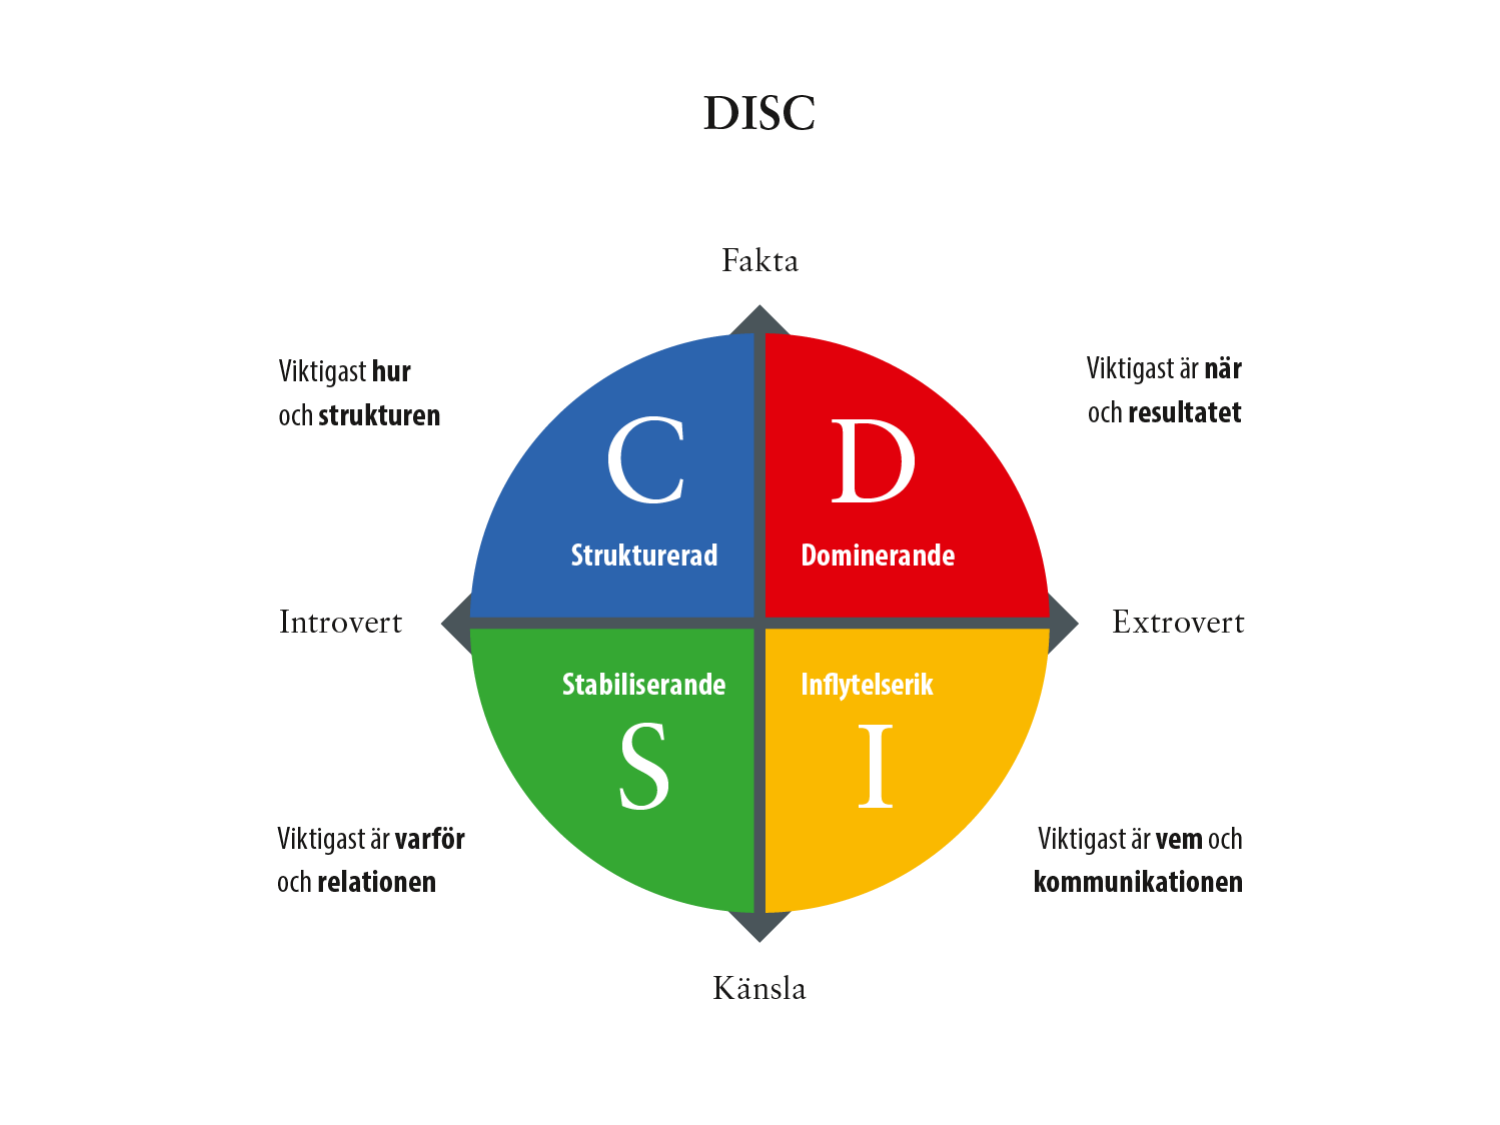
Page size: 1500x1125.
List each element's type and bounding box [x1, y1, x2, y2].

picture [277, 89, 1255, 1008]
